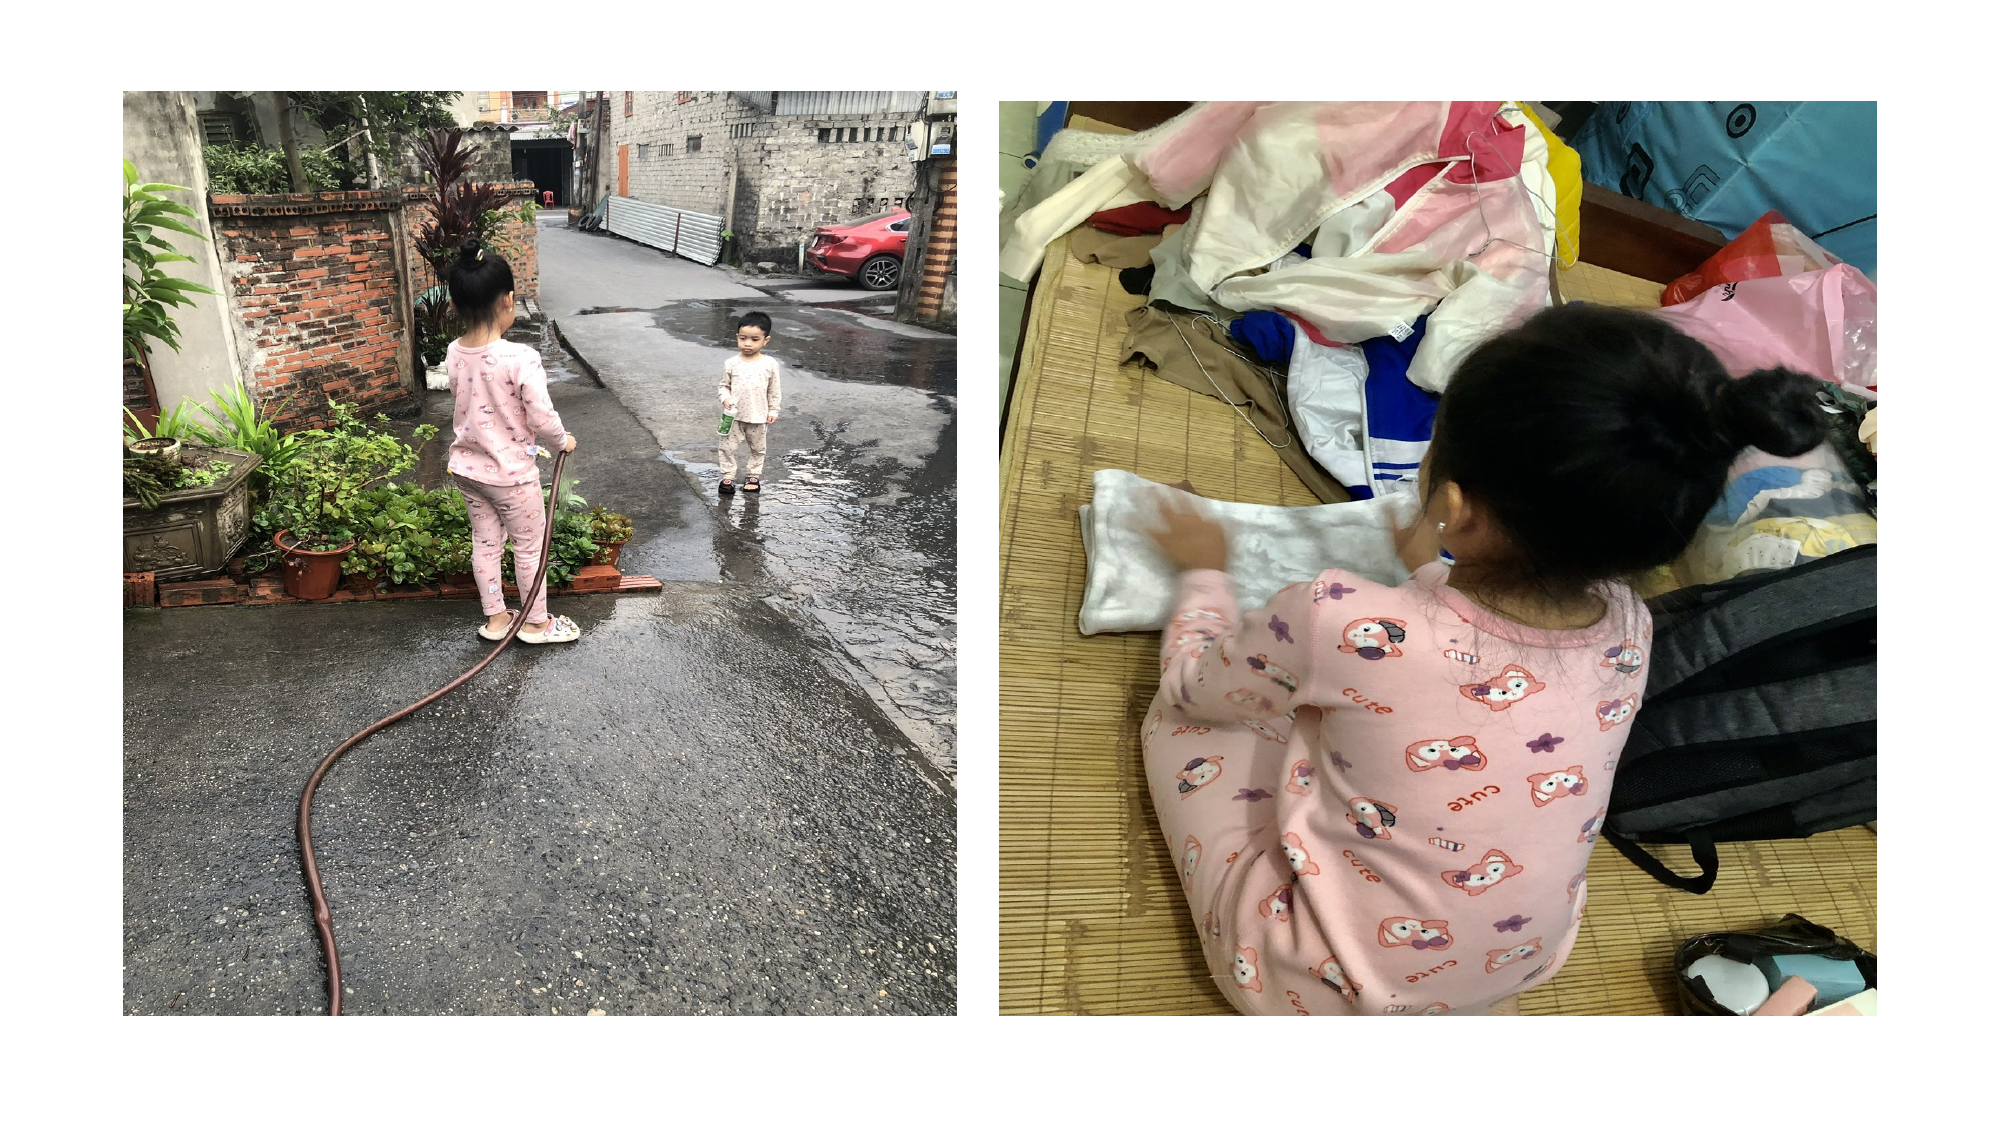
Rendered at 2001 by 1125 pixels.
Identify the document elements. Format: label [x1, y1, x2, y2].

picture [999, 101, 1877, 1017]
picture [123, 90, 957, 1017]
